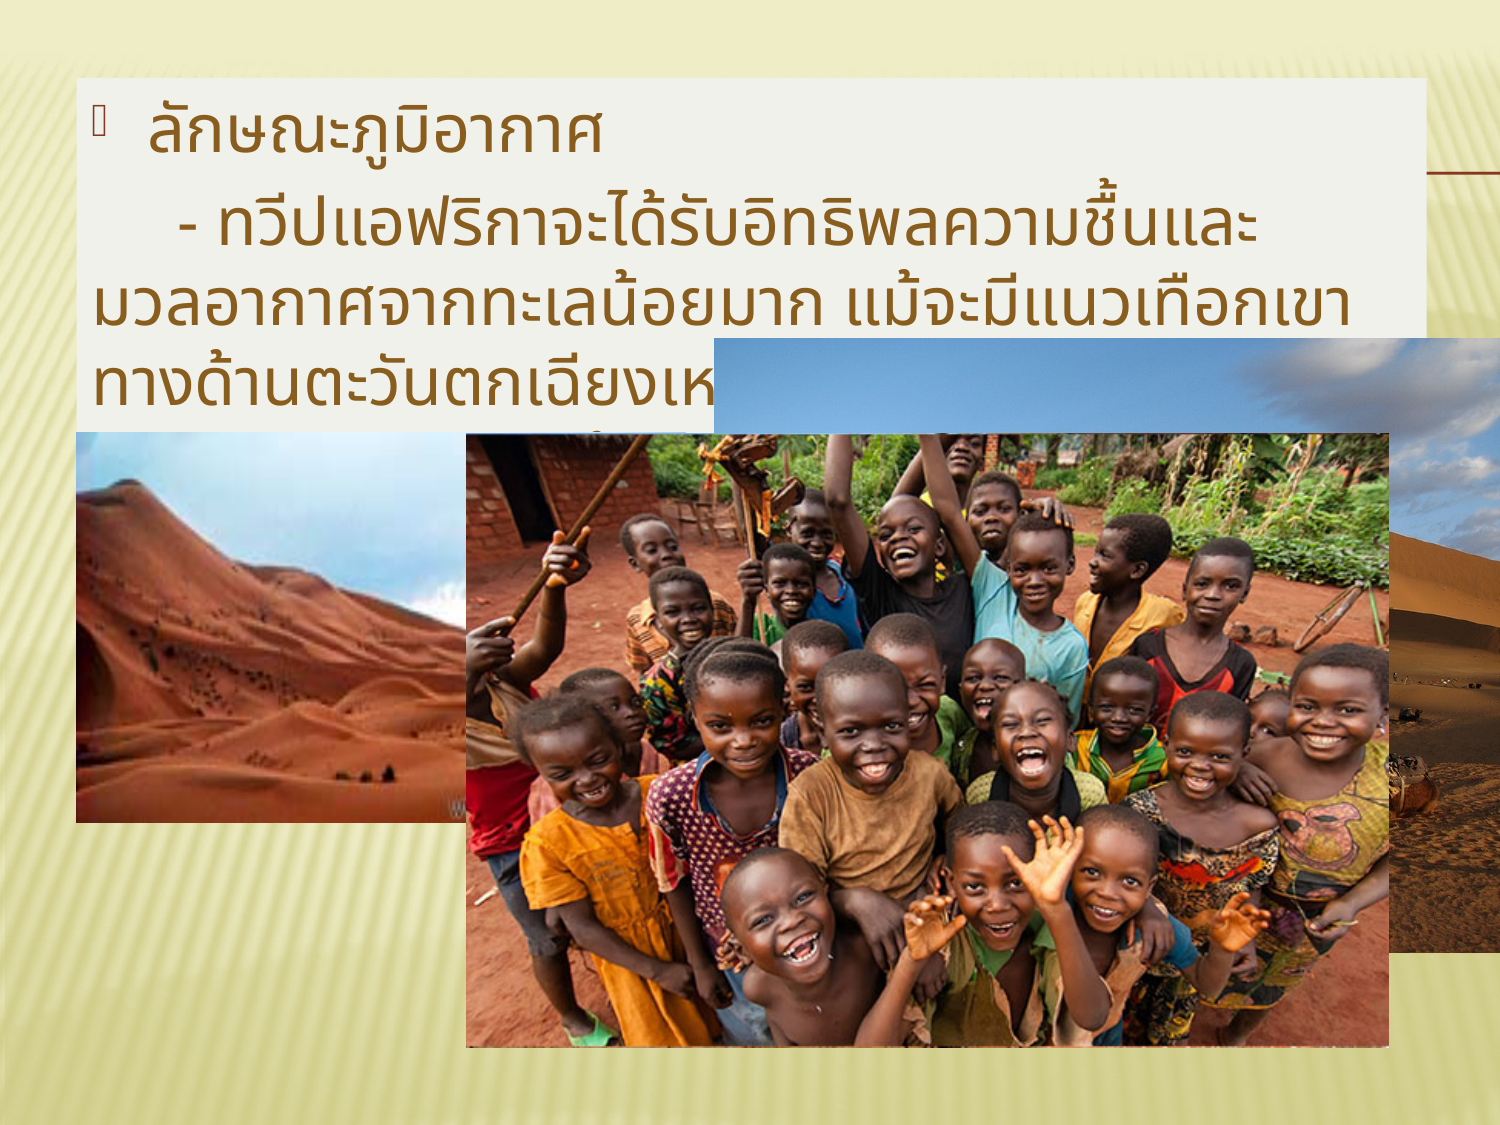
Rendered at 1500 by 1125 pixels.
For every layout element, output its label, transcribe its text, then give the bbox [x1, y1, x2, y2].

list ลักษณะภูมิอากาศ - ทวีปแอฟริกาจะได้รับอิทธิพลความชื้นและมวลอากาศจากทะเลน้อยมาก แม้จะมีแนวเทือกเขาทางด้านตะวันตกเฉียงเหนือ ตะวันออก และใต้ แต่ไม่มีผลต่อความชื้นภายในทวีปมากนัก [76, 78, 1427, 432]
picture [76, 337, 1500, 1048]
